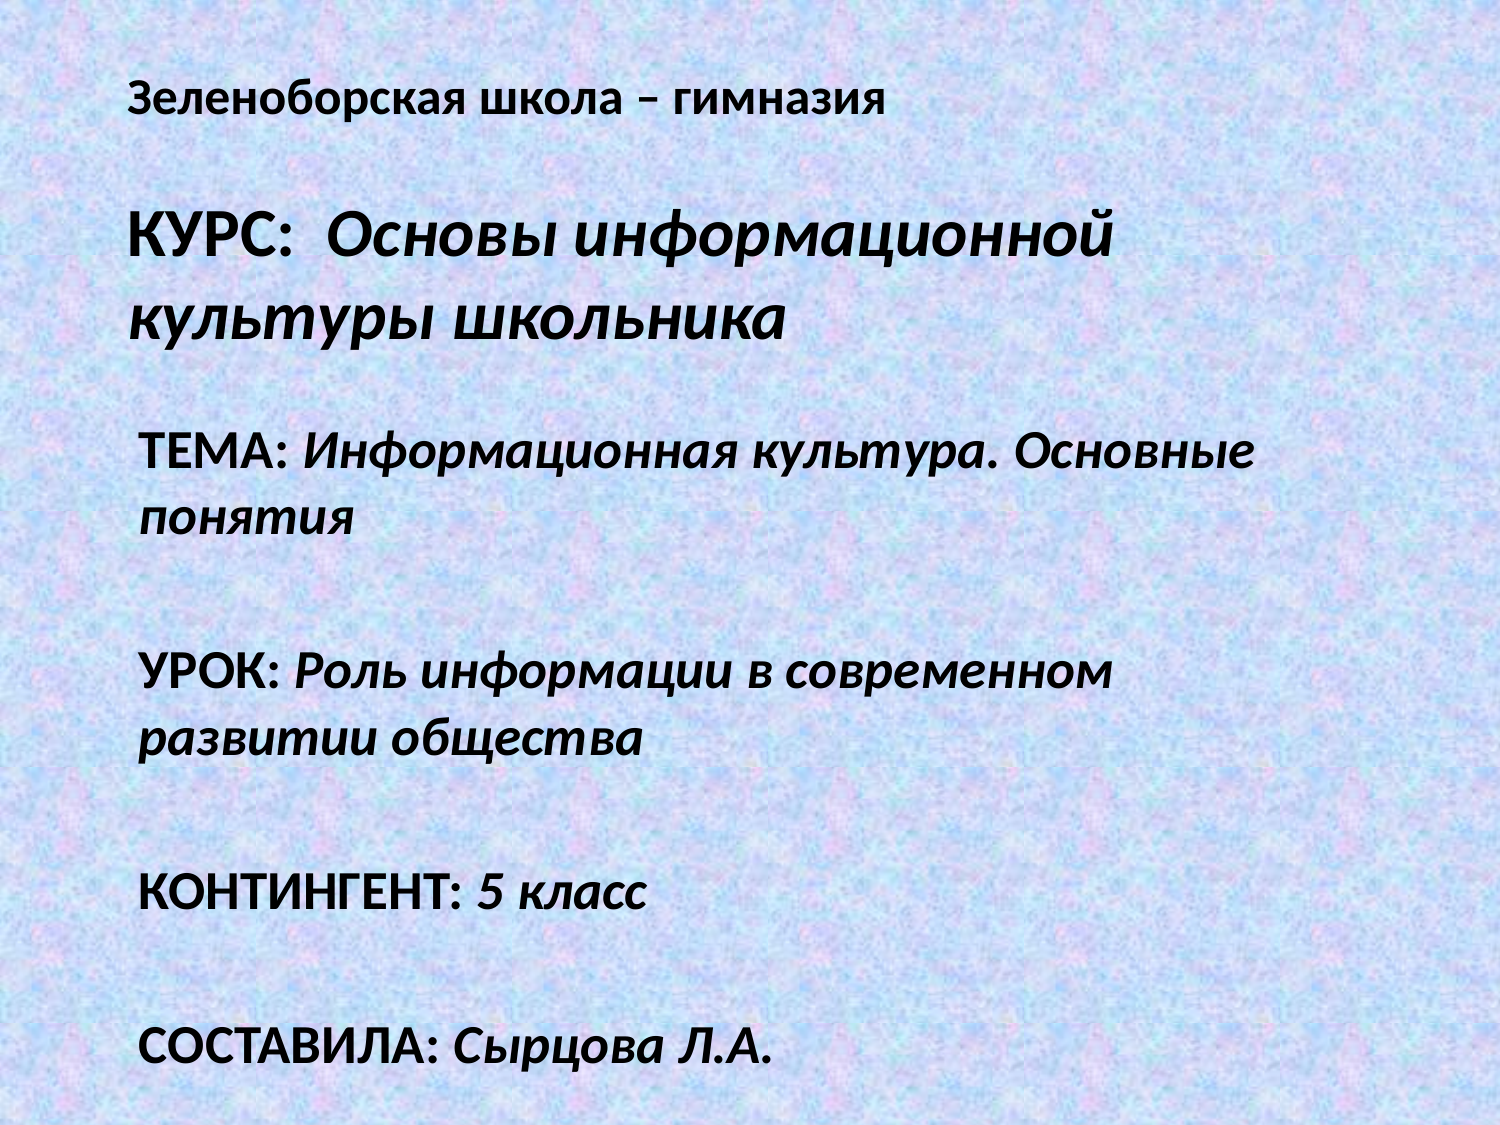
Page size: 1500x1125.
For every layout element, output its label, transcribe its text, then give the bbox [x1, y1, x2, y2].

picture [0, 0, 1500, 1125]
subtitle ТЕМА: Информационная культура. Основные понятия УРОК: Роль информации в современном развитии общества КОНТИНГЕНТ: 5 класс СОСТАВИЛА: Сырцова Л.А. [123, 373, 1353, 1106]
title Зеленоборская школа – гимназия КУРС: Основы информационной культуры школьника [112, 54, 1388, 362]
